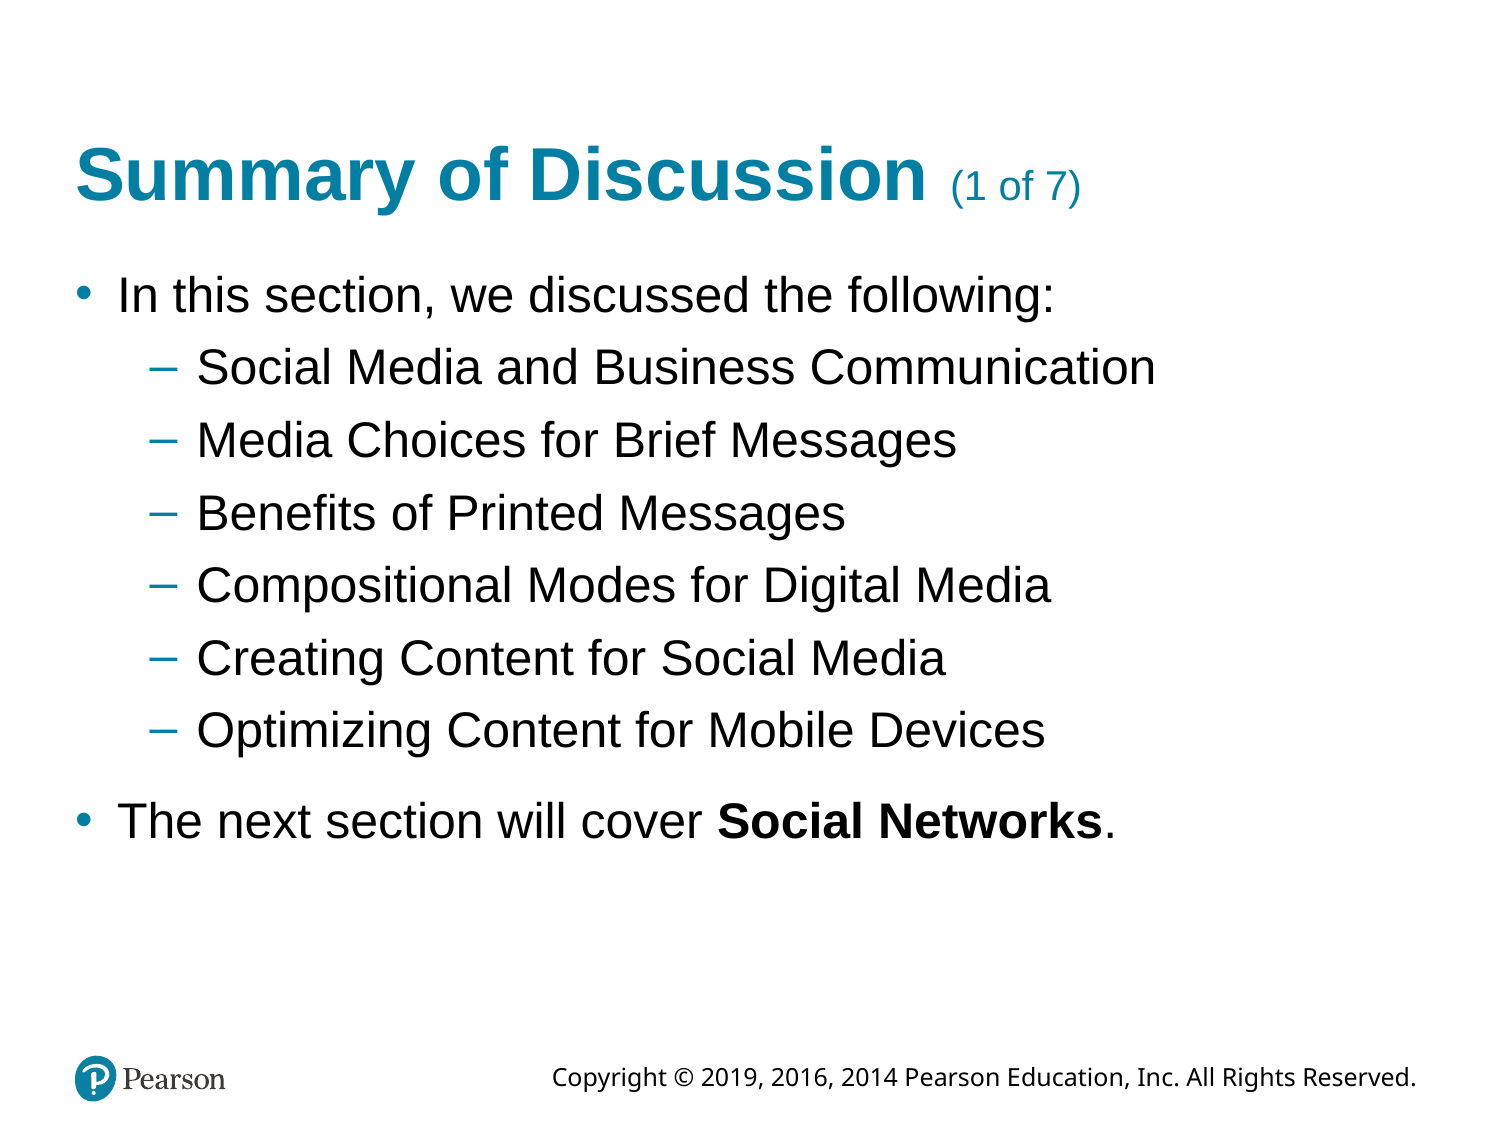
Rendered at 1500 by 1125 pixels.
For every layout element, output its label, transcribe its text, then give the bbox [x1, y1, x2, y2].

list In this section, we discussed the following: Social Media and Business Communication Media Choices for Brief Messages Benefits of Printed Messages Compositional Modes for Digital Media Creating Content for Social Media Optimizing Content for Mobile Devices The next section will cover Social Networks. [75, 262, 1425, 1005]
title Summary of Discussion (1 of 7) [75, 35, 1425, 216]
